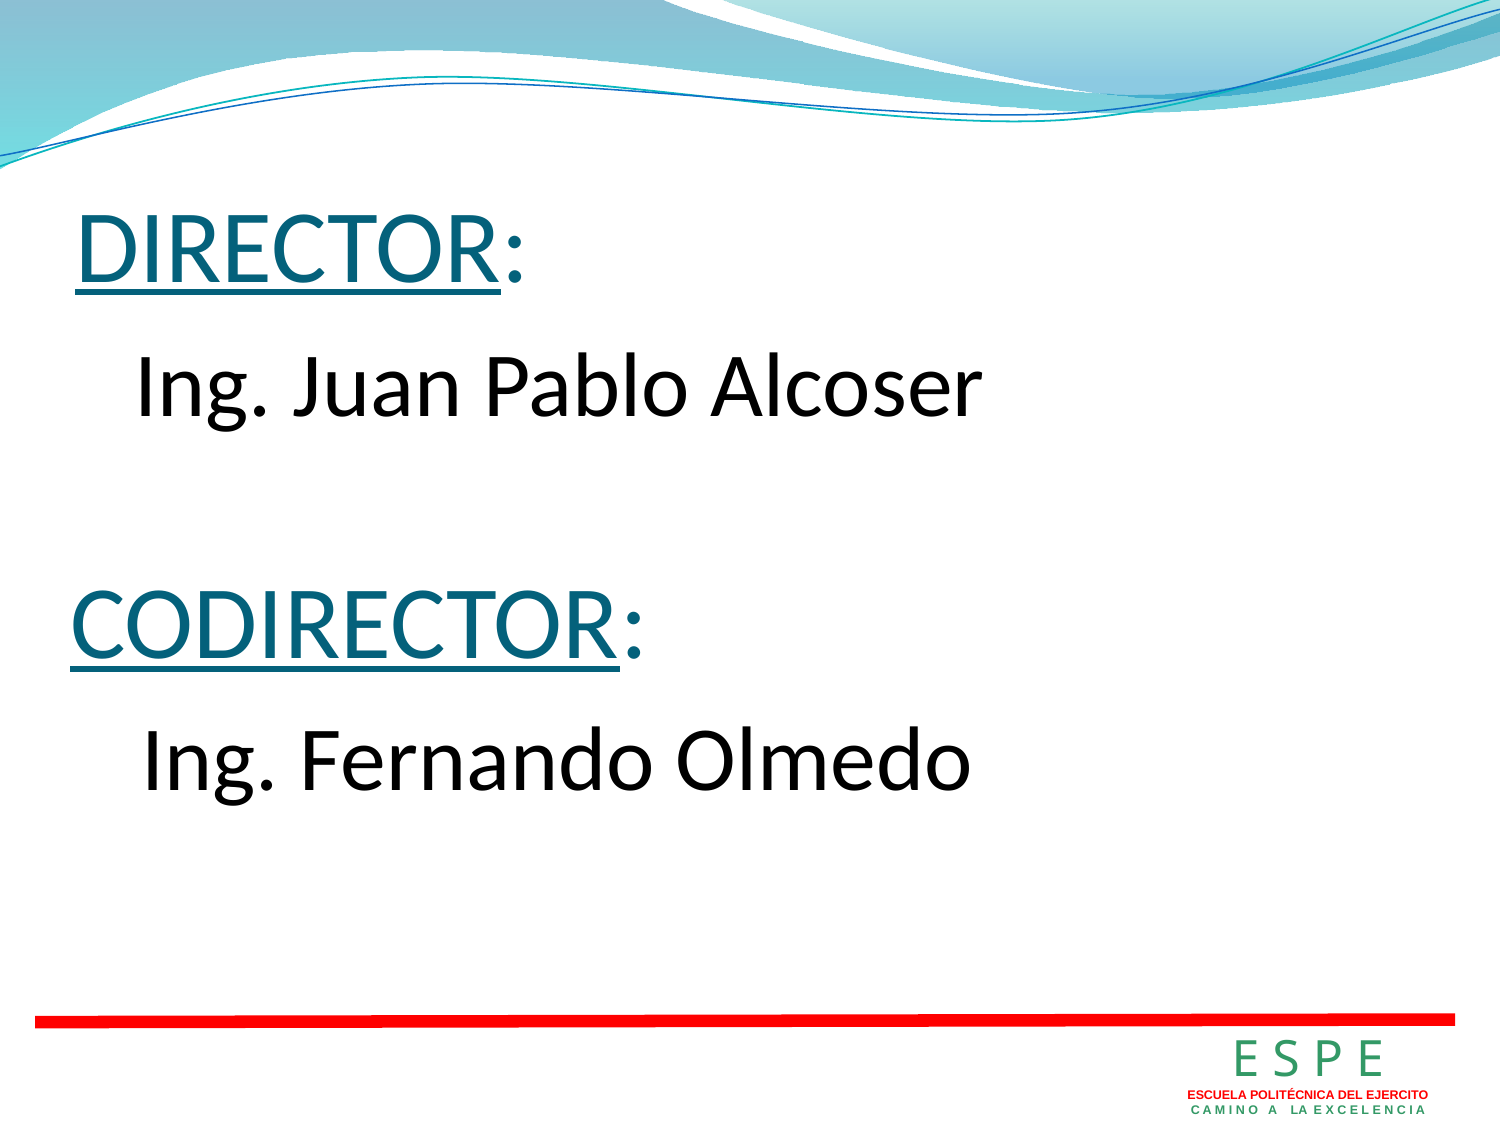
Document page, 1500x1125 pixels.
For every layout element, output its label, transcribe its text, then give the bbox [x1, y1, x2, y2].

title DIRECTOR: [75, 115, 1425, 303]
text_box E S P E ESCUELA POLITÉCNICA DEL EJERCITO C A M I N O A LA E X C E L E N C I A [1160, 1018, 1456, 1125]
text_box Ing. Fernando Olmedo [81, 691, 1432, 831]
list Ing. Juan Pablo Alcoser [75, 317, 1425, 457]
text_box CODIRECTOR: [70, 492, 1421, 680]
